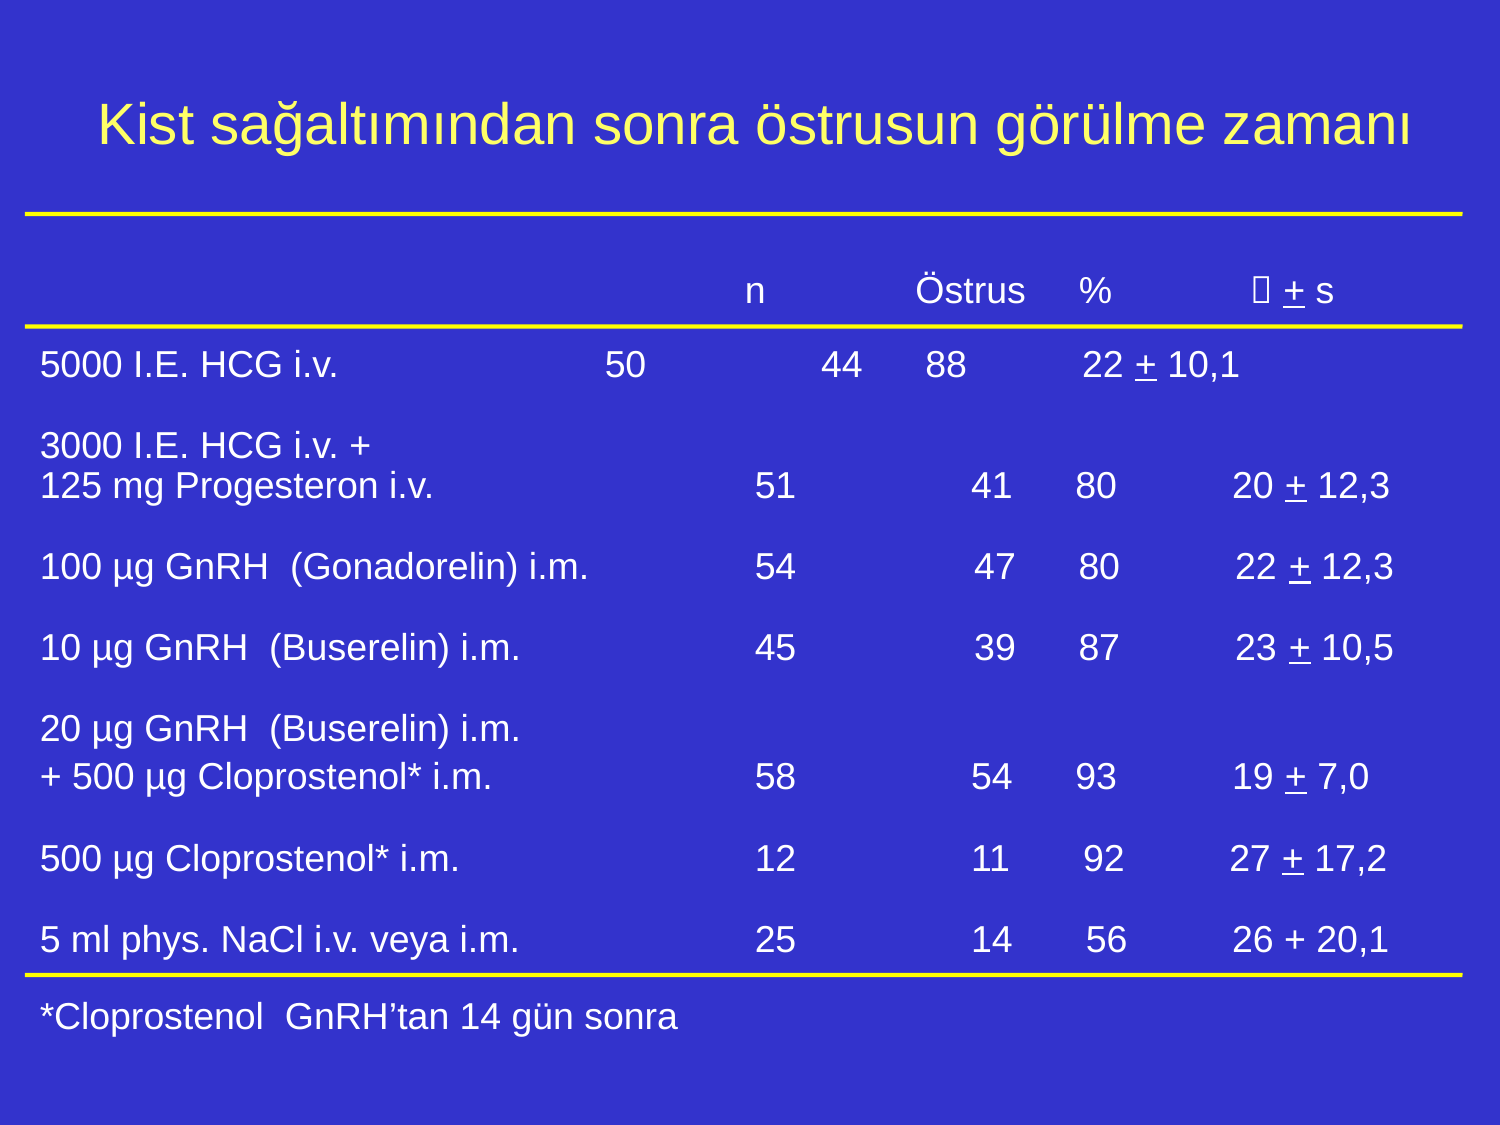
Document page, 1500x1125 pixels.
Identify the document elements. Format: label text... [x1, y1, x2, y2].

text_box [24, 701, 1476, 1051]
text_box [24, 418, 1476, 519]
text_box 100 µg GnRH (Gonadorelin) i.m. 54 47 80 22 + 12,3 [24, 539, 1475, 595]
text_box 10 µg GnRH (Buserelin) i.m. 45 39 87 23 + 10,5 [24, 620, 1475, 676]
text_box n Östrus %  + s [24, 264, 1475, 320]
text_box Kist sağaltımından sonra östrusun görülme zamanı [82, 78, 1431, 164]
text_box 5000 I.E. HCG i.v. 50 44 88 22 + 10,1 [24, 337, 1475, 393]
